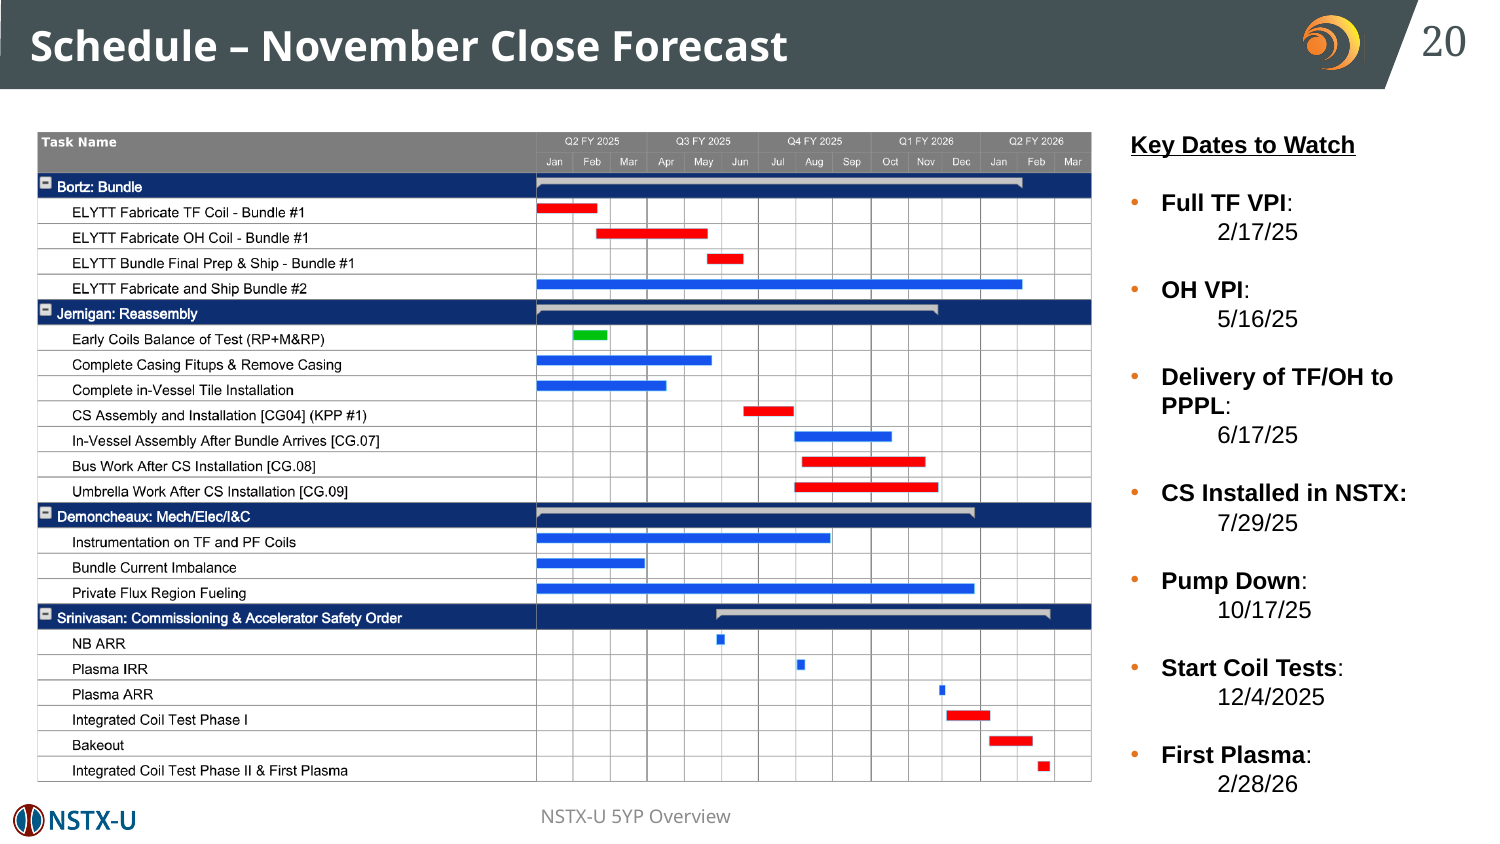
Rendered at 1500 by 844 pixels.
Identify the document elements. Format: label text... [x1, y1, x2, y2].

picture [30, 127, 1096, 791]
title Schedule – November Close Forecast [0, 0, 1282, 90]
list Key Dates to Watch Full TF VPI: 2/17/25 OH VPI: 5/16/25 Delivery of TF/OH to PPPL: 6/17/25 CS Installed in NSTX: 7/29/25 Pump Down: 10/17/25 Start Coil Tests: 12/4/2025 First Plasma: 2/28/26 [1115, 121, 1448, 815]
picture [13, 804, 31, 837]
slide_number 20 [1388, 0, 1500, 88]
footer NSTX-U 5YP Overview [31, 790, 1241, 844]
picture [1269, 0, 1365, 100]
